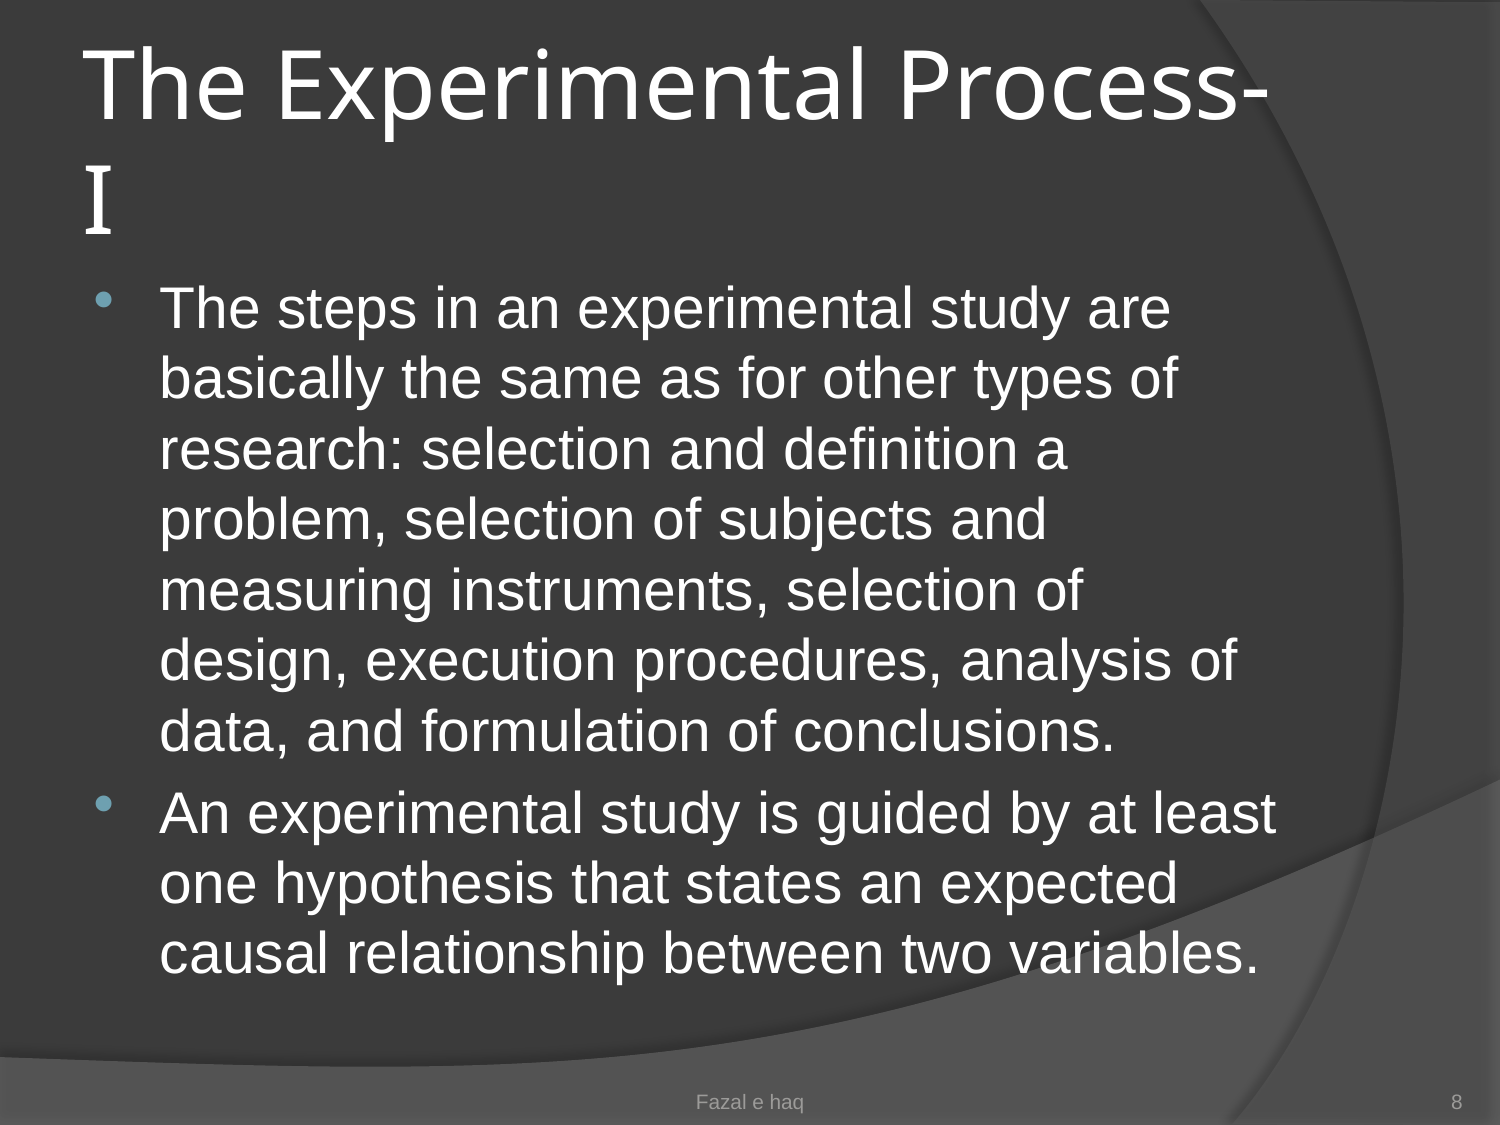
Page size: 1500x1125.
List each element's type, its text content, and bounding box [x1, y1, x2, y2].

title The Experimental Process-I [75, 45, 1300, 233]
slide_number 8 [1337, 1053, 1463, 1114]
footer Fazal e haq [512, 1053, 988, 1114]
list The steps in an experimental study are basically the same as for other types of research: selection and definition a problem, selection of subjects and measuring instruments, selection of design, execution procedures, analysis of data, and formulation of conclusions. An experimental study is guided by at least one hypothesis that states an expected causal relationship between two variables. [75, 262, 1300, 1005]
